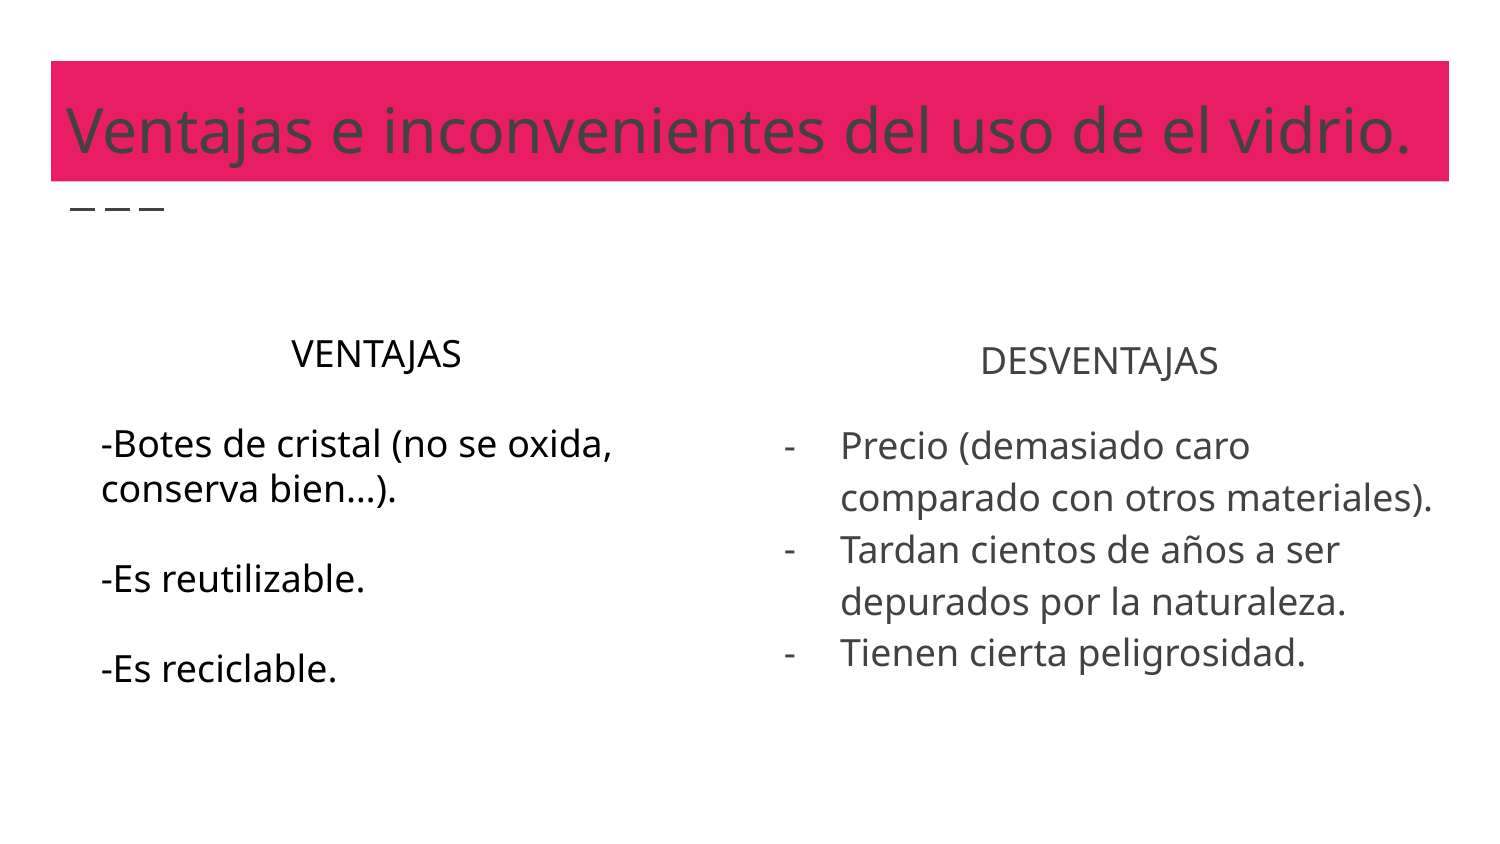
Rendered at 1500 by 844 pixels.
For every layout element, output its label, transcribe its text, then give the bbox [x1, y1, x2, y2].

title Ventajas e inconvenientes del uso de el vidrio. [51, 61, 1449, 182]
list DESVENTAJAS Precio (demasiado caro comparado con otros materiales). Tardan cientos de años a ser depurados por la naturaleza. Tienen cierta peligrosidad. [750, 315, 1449, 750]
text_box VENTAJAS -Botes de cristal (no se oxida, conserva bien…). -Es reutilizable. -Es reciclable. [85, 315, 668, 750]
